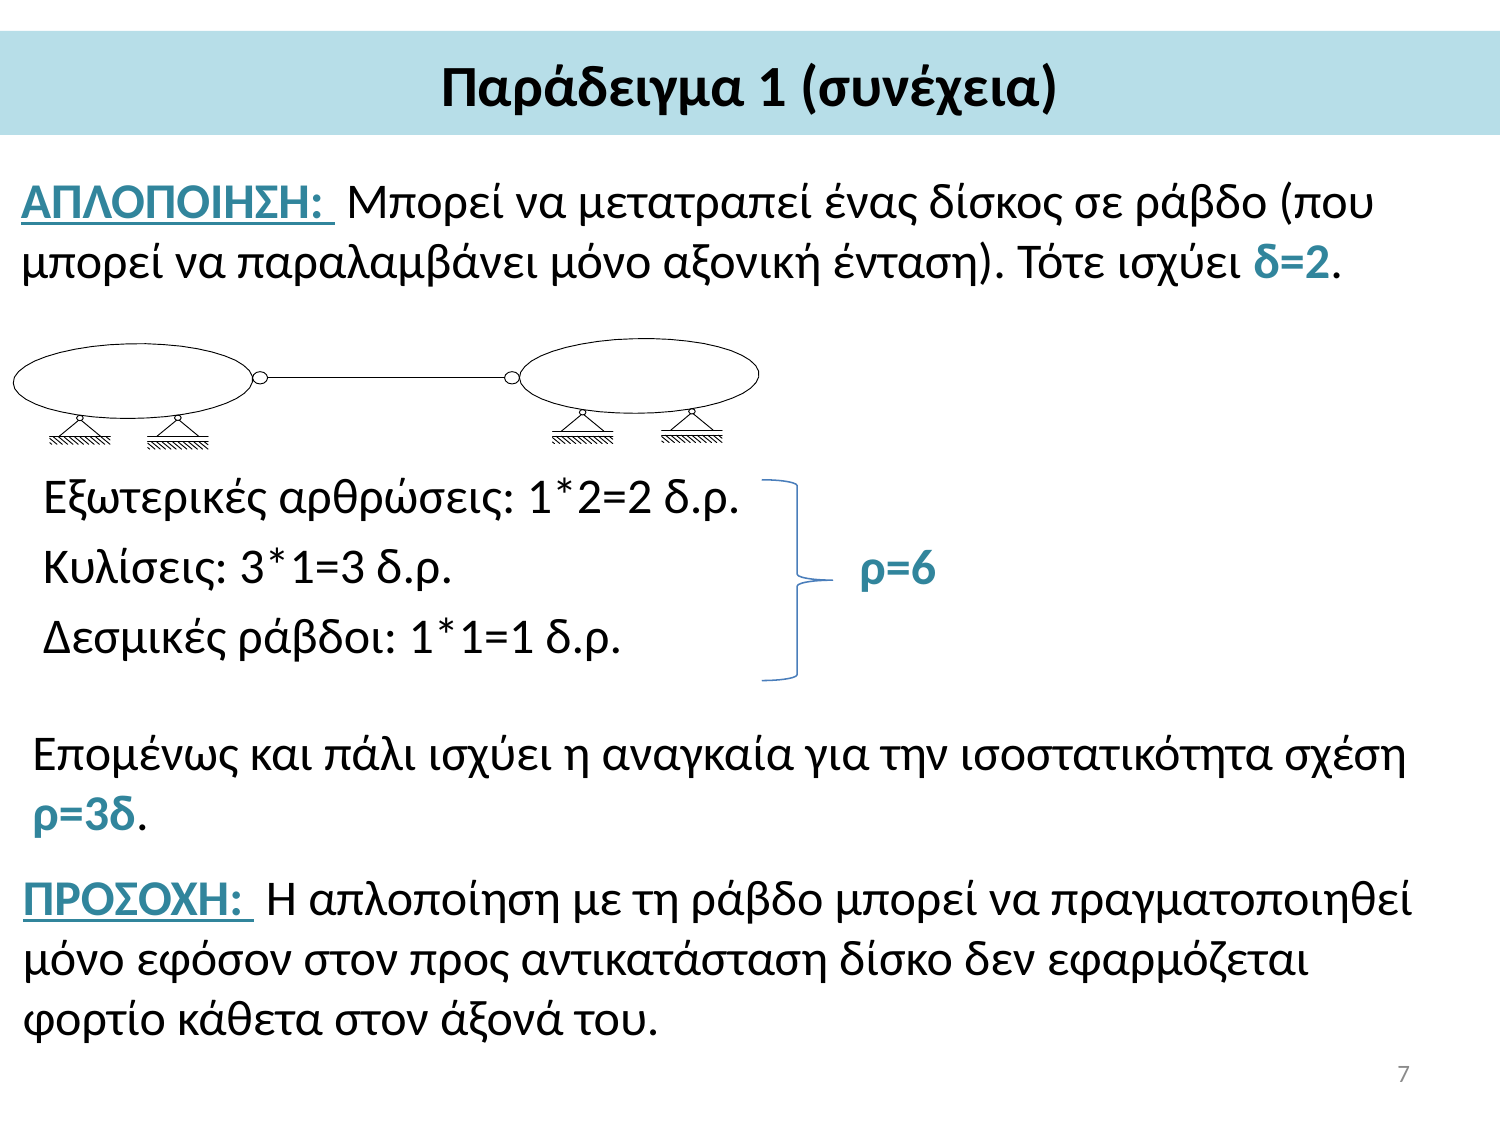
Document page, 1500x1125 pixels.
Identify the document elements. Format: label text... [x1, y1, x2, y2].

text_box ΑΠΛΟΠΟΙΗΣΗ: Μπορεί να μετατραπεί ένας δίσκος σε ράβδο (που μπορεί να παραλαμβάνει μόνο αξονική ένταση). Τότε ισχύει δ=2. [5, 160, 1471, 315]
text_box ρ=6 [844, 527, 975, 616]
text_box [761, 478, 834, 682]
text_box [5, 337, 767, 451]
text_box Επομένως και πάλι ισχύει η αναγκαία για την ισοστατικότητα σχέση ρ=3δ. [17, 713, 1482, 835]
text_box ΠΡΟΣΟΧΗ: Η απλοποίηση με τη ράβδο μπορεί να πραγματοποιηθεί μόνο εφόσον στον προς αντικατάσταση δίσκο δεν εφαρμόζεται φορτίο κάθετα στον άξονά του. [7, 857, 1473, 1071]
title Παράδειγμα 1 (συνέχεια) [0, 30, 1500, 135]
text_box Εξωτερικές αρθρώσεις: 1*2=2 δ.ρ. Κυλίσεις: 3*1=3 δ.ρ. Δεσμικές ράβδοι: 1*1=1 δ.ρ. [28, 456, 944, 669]
slide_number 7 [1074, 1042, 1425, 1103]
